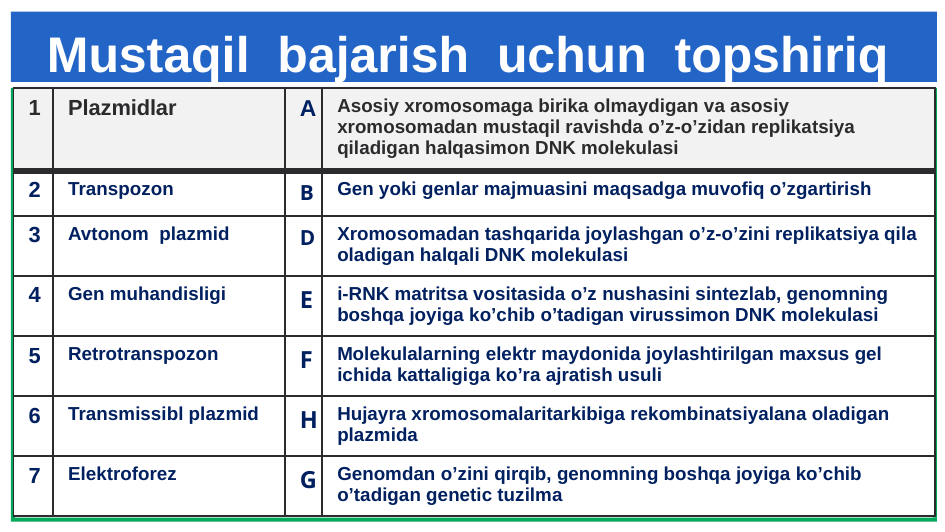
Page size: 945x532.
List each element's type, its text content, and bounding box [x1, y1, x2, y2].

table_cell Gen yoki genlar majmuasini maqsadga muvofiq o’zgartirish [323, 174, 934, 215]
table_cell D [286, 217, 321, 275]
table_cell 6 [14, 397, 52, 455]
table_cell Xromosomadan tashqarida joylashgan o’z-o’zini replikatsiya qila oladigan halqali DNK molekulasi [323, 217, 934, 275]
table_header Asosiy xromosomaga birika olmaydigan va asosiy xromosomadan mustaqil ravishda o’z-o’zidan replikatsiya qiladigan halqasimon DNK molekulasi [323, 89, 934, 168]
table_cell G [286, 457, 321, 515]
table_cell Hujayra xromosomalaritarkibiga rekombinatsiyalana oladigan plazmida [323, 397, 934, 455]
table_cell Avtonom plazmid [54, 217, 284, 275]
table_cell Elektroforez [54, 457, 284, 515]
table_cell F [286, 337, 321, 395]
table_header Plazmidlar [54, 89, 284, 168]
table_cell B [286, 174, 321, 215]
table_cell i-RNK matritsa vositasida o’z nushasini sintezlab, genomning boshqa joyiga ko’chib o’tadigan virussimon DNK molekulasi [323, 277, 934, 335]
table_cell H [286, 397, 321, 455]
table_cell 4 [14, 277, 52, 335]
table_cell 7 [14, 457, 52, 515]
table_cell Retrotranspozon [54, 337, 284, 395]
table_cell 3 [14, 217, 52, 275]
text_box Mustaqil bajarish uchun topshiriq [22, 14, 928, 87]
table_cell Transpozon [54, 174, 284, 215]
table_cell 2 [14, 174, 52, 215]
table_cell Gen muhandisligi [54, 277, 284, 335]
table_cell Genomdan o’zini qirqib, genomning boshqa joyiga ko’chib o’tadigan genetic tuzilma [323, 457, 934, 515]
table_header 1 [14, 89, 52, 168]
table_cell Transmissibl plazmid [54, 397, 284, 455]
table_cell E [286, 277, 321, 335]
table_header A [286, 89, 321, 168]
table_cell Molekulalarning elektr maydonida joylashtirilgan maxsus gel ichida kattaligiga ko’ra ajratish usuli [323, 337, 934, 395]
table_cell 5 [14, 337, 52, 395]
